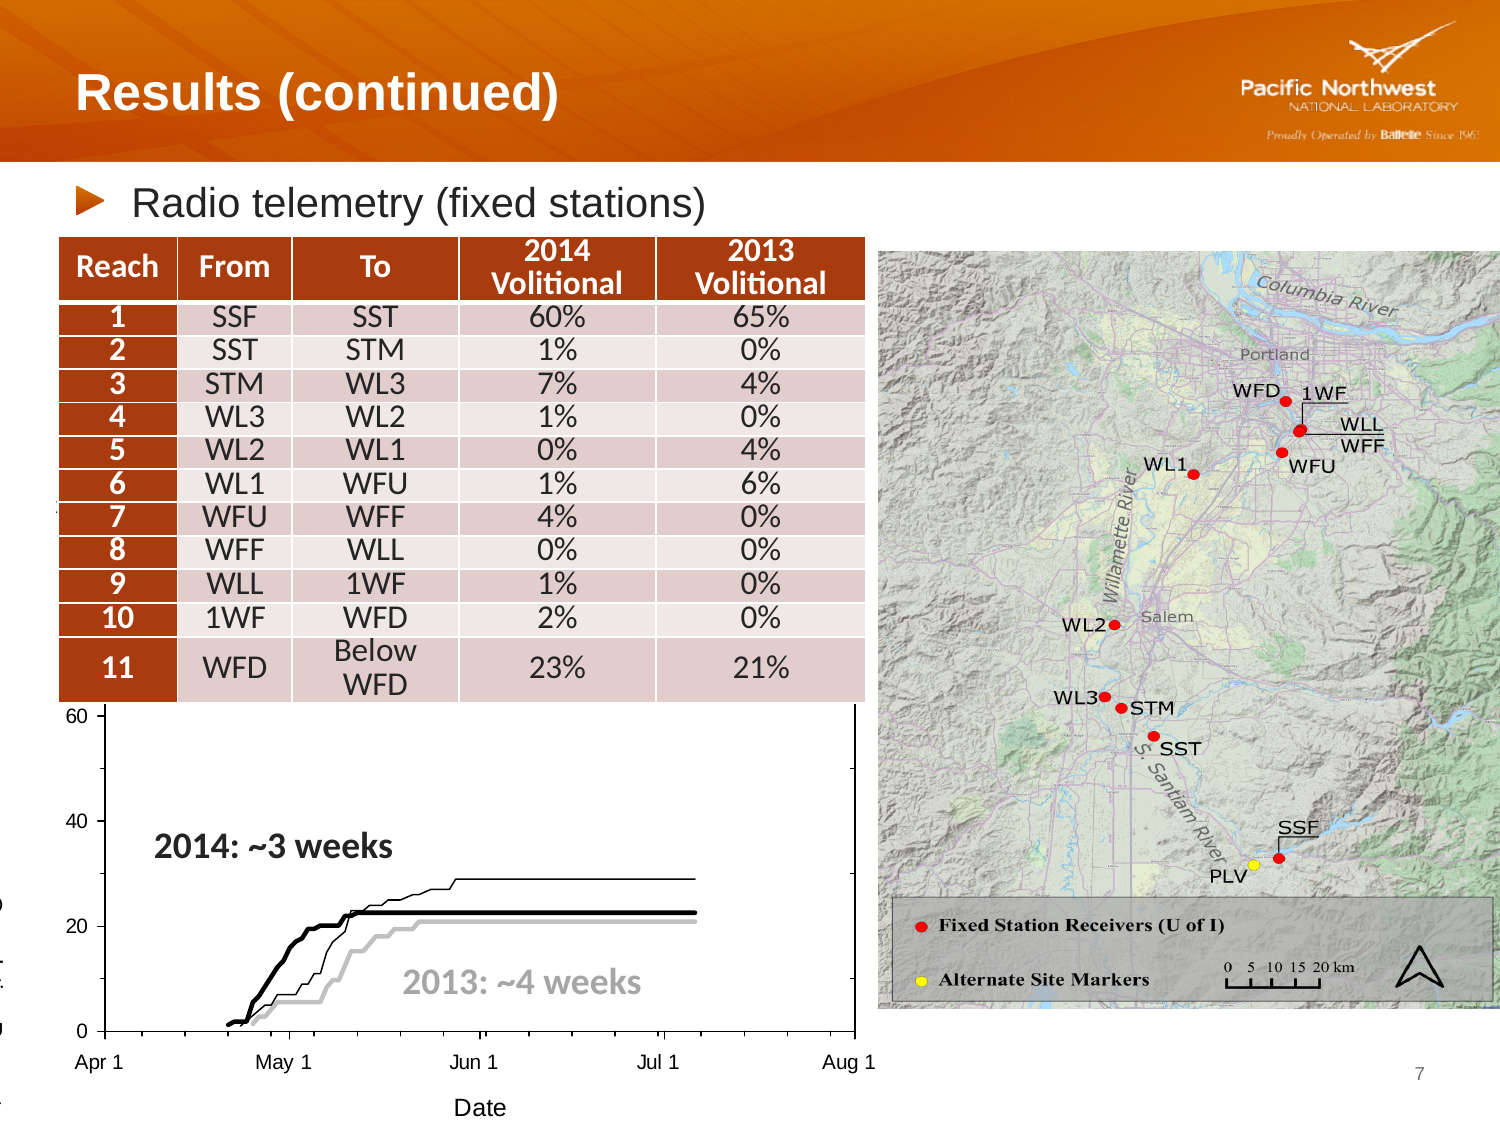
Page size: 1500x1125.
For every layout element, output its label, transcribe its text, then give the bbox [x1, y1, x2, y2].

table_cell WL2 [293, 403, 458, 423]
table_header From [178, 237, 291, 300]
table_header 2013 Volitional [657, 237, 865, 300]
table_cell WL3 [293, 370, 458, 402]
table_cell 1 [59, 305, 177, 335]
picture [75, 185, 105, 216]
picture [0, 1, 1500, 161]
table_cell SST [178, 337, 291, 368]
slide_number 7 [1074, 1042, 1425, 1103]
list Radio telemetry (fixed stations) [75, 175, 1425, 226]
table_cell 1% [460, 337, 655, 368]
table_header Reach [59, 237, 177, 300]
table_cell 4% [657, 370, 865, 402]
table_cell 4 [59, 403, 177, 423]
table_cell 65% [657, 305, 865, 335]
table_cell 60% [460, 305, 655, 335]
table_header To [293, 237, 458, 300]
table_cell SSF [178, 305, 291, 335]
table_cell 1% [460, 403, 655, 423]
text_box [0, 424, 899, 1125]
table_cell 0% [657, 403, 865, 423]
title Results (continued) [75, 58, 1163, 122]
table_cell 2 [59, 337, 177, 368]
picture [877, 251, 1500, 1010]
table_cell STM [178, 370, 291, 402]
table_cell STM [293, 337, 458, 368]
table_header 2014 Volitional [460, 237, 655, 300]
table_cell WL3 [178, 403, 291, 423]
table_cell 0% [657, 337, 865, 368]
table_cell SST [293, 305, 458, 335]
table_cell 3 [59, 370, 177, 402]
table_cell 7% [460, 370, 655, 402]
